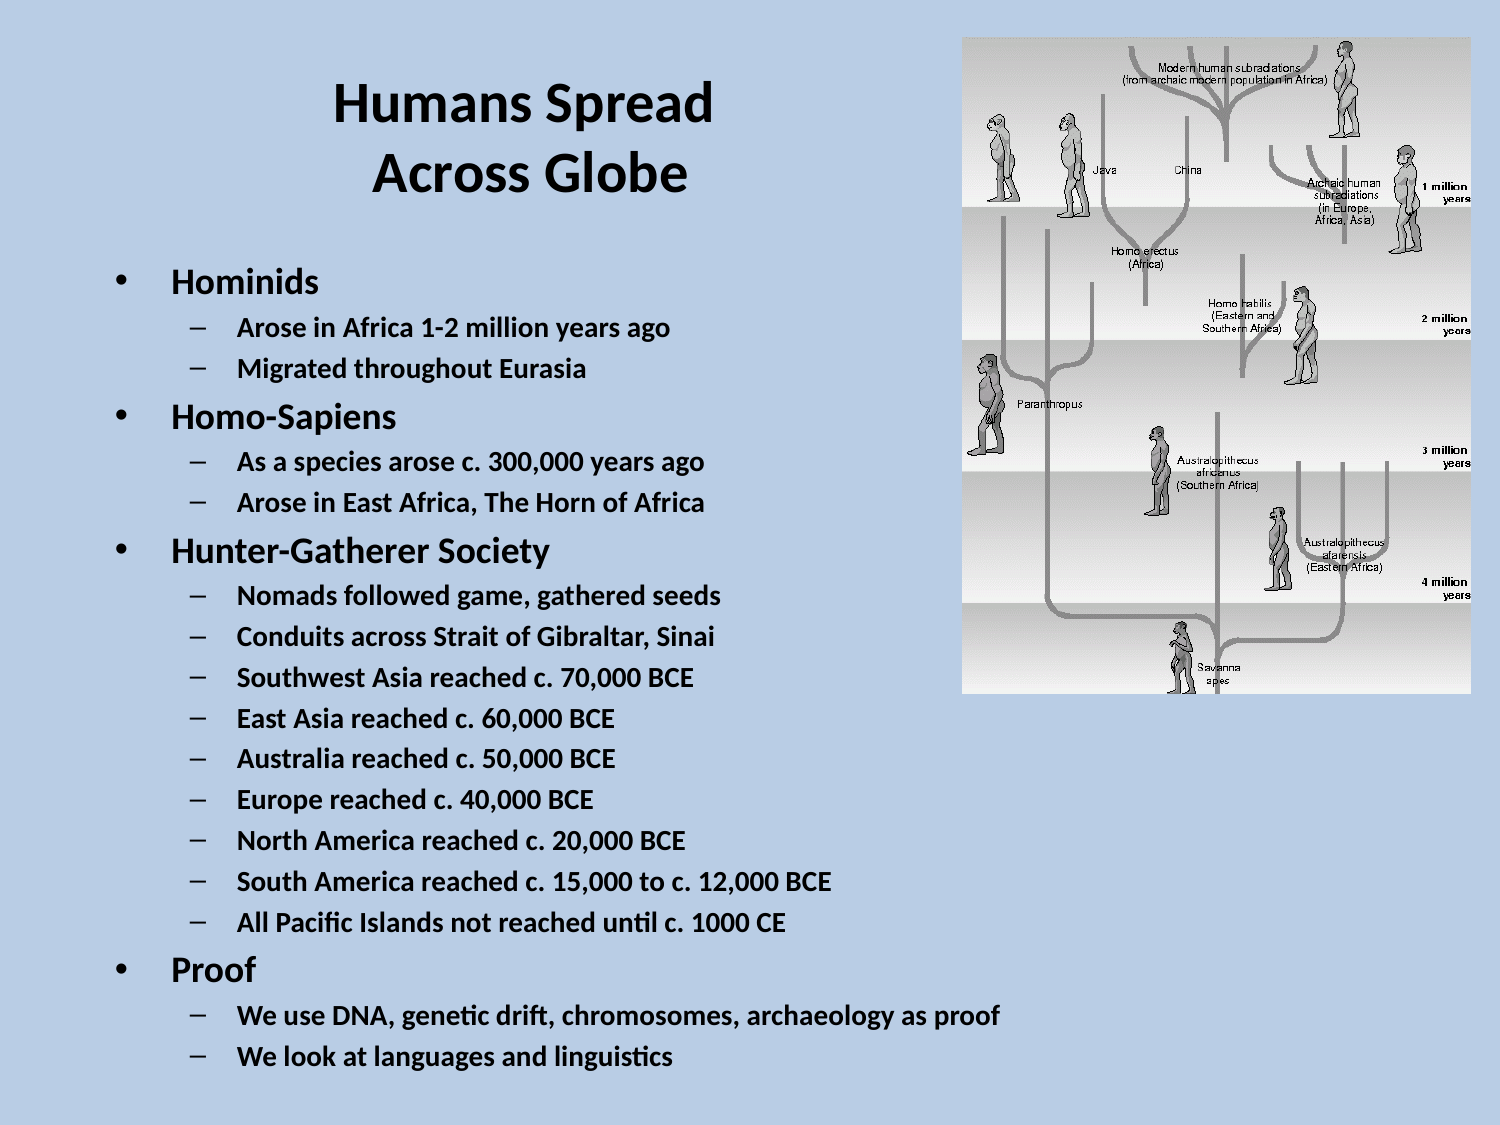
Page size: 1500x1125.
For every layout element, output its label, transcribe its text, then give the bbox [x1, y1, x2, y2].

list Hominids Arose in Africa 1-2 million years ago Migrated throughout Eurasia Homo-Sapiens As a species arose c. 300,000 years ago Arose in East Africa, The Horn of Africa Hunter-Gatherer Society Nomads followed game, gathered seeds Conduits across Strait of Gibraltar, Sinai Southwest Asia reached c. 70,000 BCE East Asia reached c. 60,000 BCE Australia reached c. 50,000 BCE Europe reached c. 40,000 BCE North America reached c. 20,000 BCE South America reached c. 15,000 to c. 12,000 BCE All Pacific Islands not reached until c. 1000 CE Proof We use DNA, genetic drift, chromosomes, archaeology as proof We look at languages and linguistics [99, 249, 1475, 1113]
picture [962, 37, 1471, 695]
title Humans Spread Across Globe [87, 54, 957, 213]
